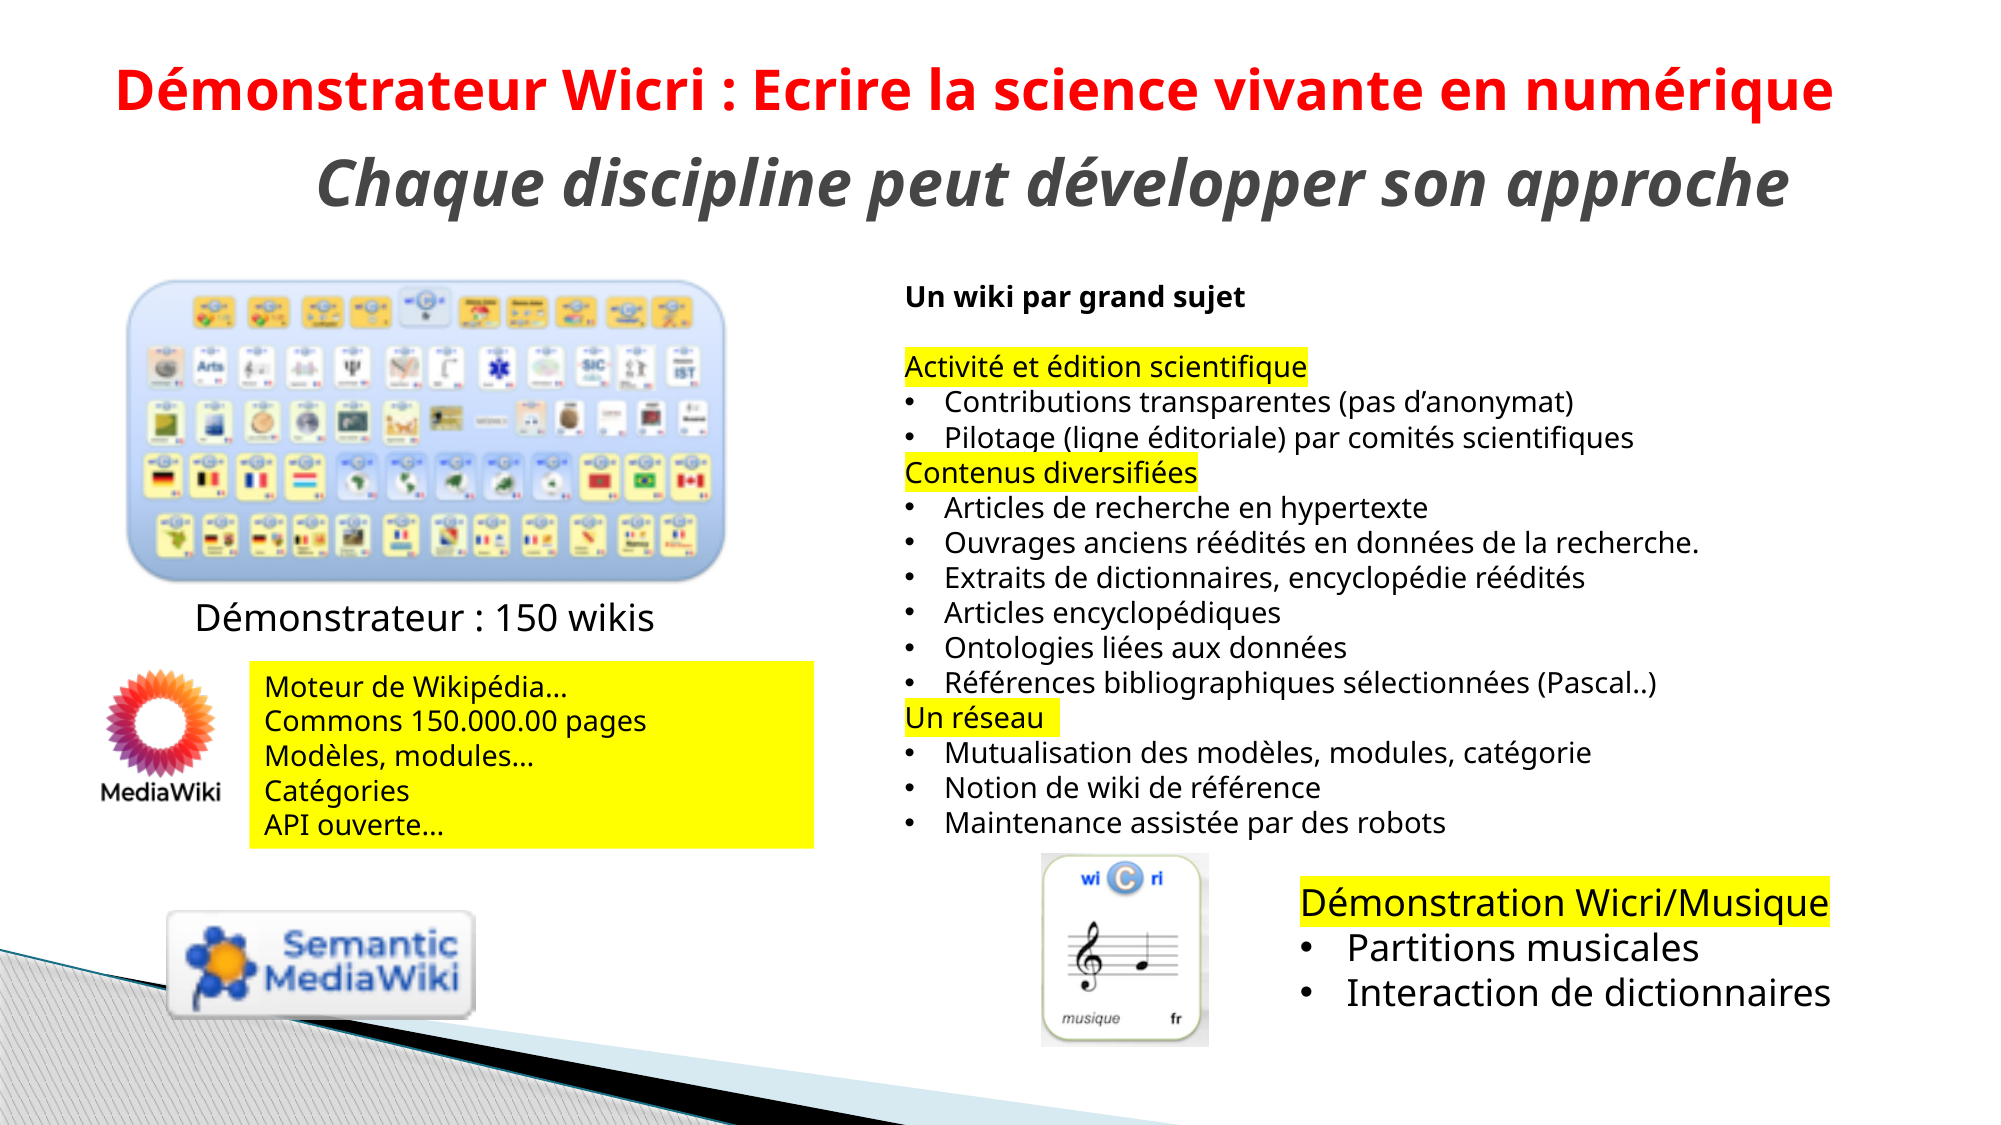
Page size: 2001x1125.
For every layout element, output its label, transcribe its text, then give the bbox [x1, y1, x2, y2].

picture [117, 270, 734, 592]
picture [1041, 853, 1209, 1048]
text_box Moteur de Wikipédia… Commons 150.000.00 pages Modèles, modules… Catégories API ouverte… [249, 661, 815, 849]
text_box Un wiki par grand sujet Activité et édition scientifique Contributions transparentes (pas d’anonymat) Pilotage (ligne éditoriale) par comités scientifiques Contenus diversifiées Articles de recherche en hypertexte Ouvrages anciens réédités en données de la recherche. Extraits de dictionnaires, encyclopédie réédités Articles encyclopédiques Ontologies liées aux données Références bibliographiques sélectionnées (Pascal..) Un réseau Mutualisation des modèles, modules, catégorie Notion de wiki de référence Maintenance assistée par des robots [889, 271, 1924, 849]
title Démonstrateur Wicri : Ecrire la science vivante en numérique Chaque discipline peut développer son approche [99, 45, 1900, 233]
text_box Démonstrateur : 150 wikis [179, 604, 671, 647]
picture [165, 910, 477, 1020]
picture [93, 660, 228, 810]
text_box Démonstration Wicri/Musique Partitions musicales Interaction de dictionnaires [1284, 871, 1848, 1021]
